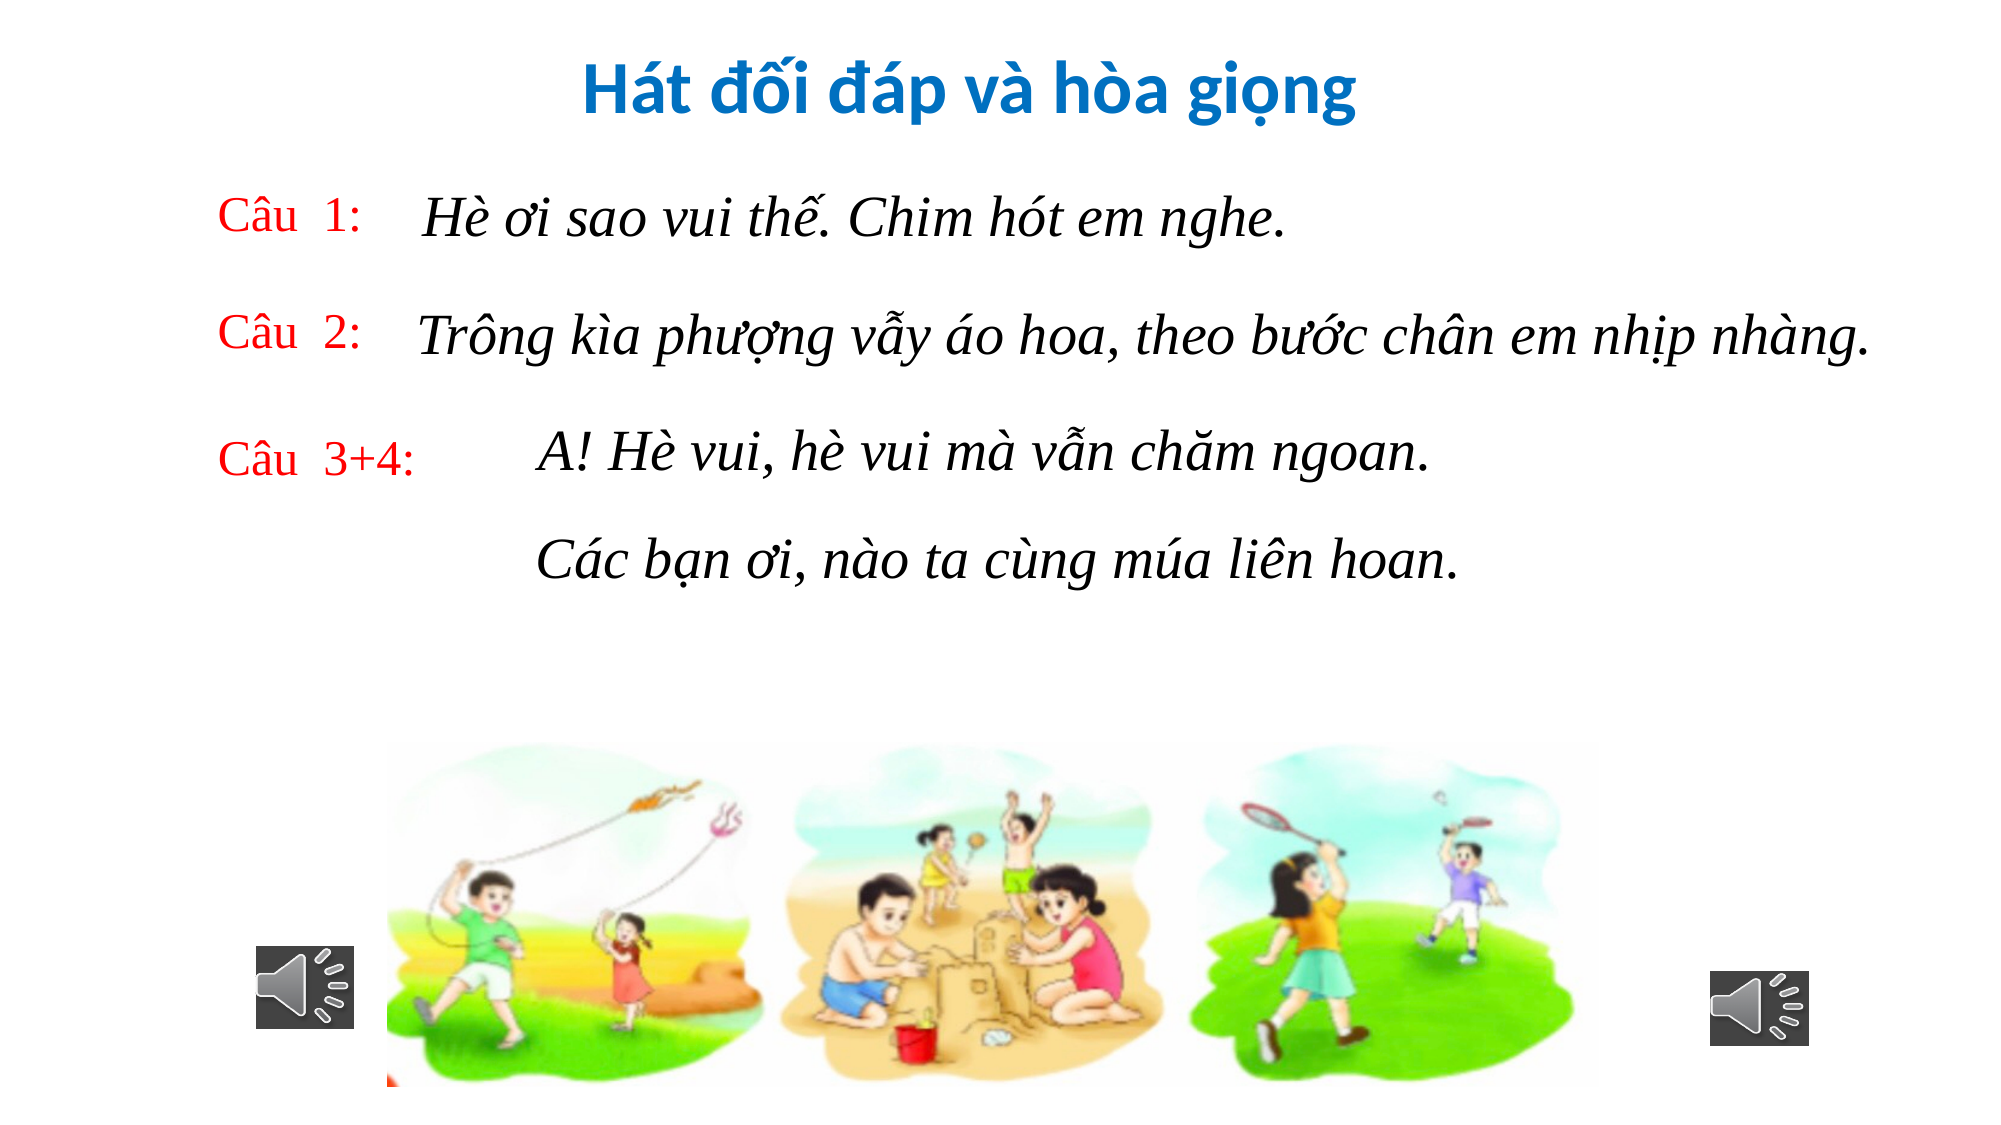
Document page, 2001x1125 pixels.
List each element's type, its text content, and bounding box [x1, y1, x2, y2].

text_box Các bạn ơi, nào ta cùng múa liên hoan. [520, 512, 1642, 598]
text_box Hè ơi sao vui thế. Chim hót em nghe. [407, 170, 1304, 256]
text_box Câu 2: [203, 291, 378, 367]
text_box Câu 3+4: [203, 418, 431, 493]
picture [254, 945, 355, 1031]
picture [1709, 970, 1810, 1047]
text_box Hát đối đáp và hòa giọng [568, 31, 1404, 137]
picture [387, 742, 1599, 1087]
text_box Trông kìa phượng vẫy áo hoa, theo bước chân em nhịp nhàng. [387, 289, 1903, 375]
text_box A! Hè vui, hè vui mà vẫn chăm ngoan. [523, 405, 1524, 490]
text_box Câu 1: [203, 174, 378, 250]
